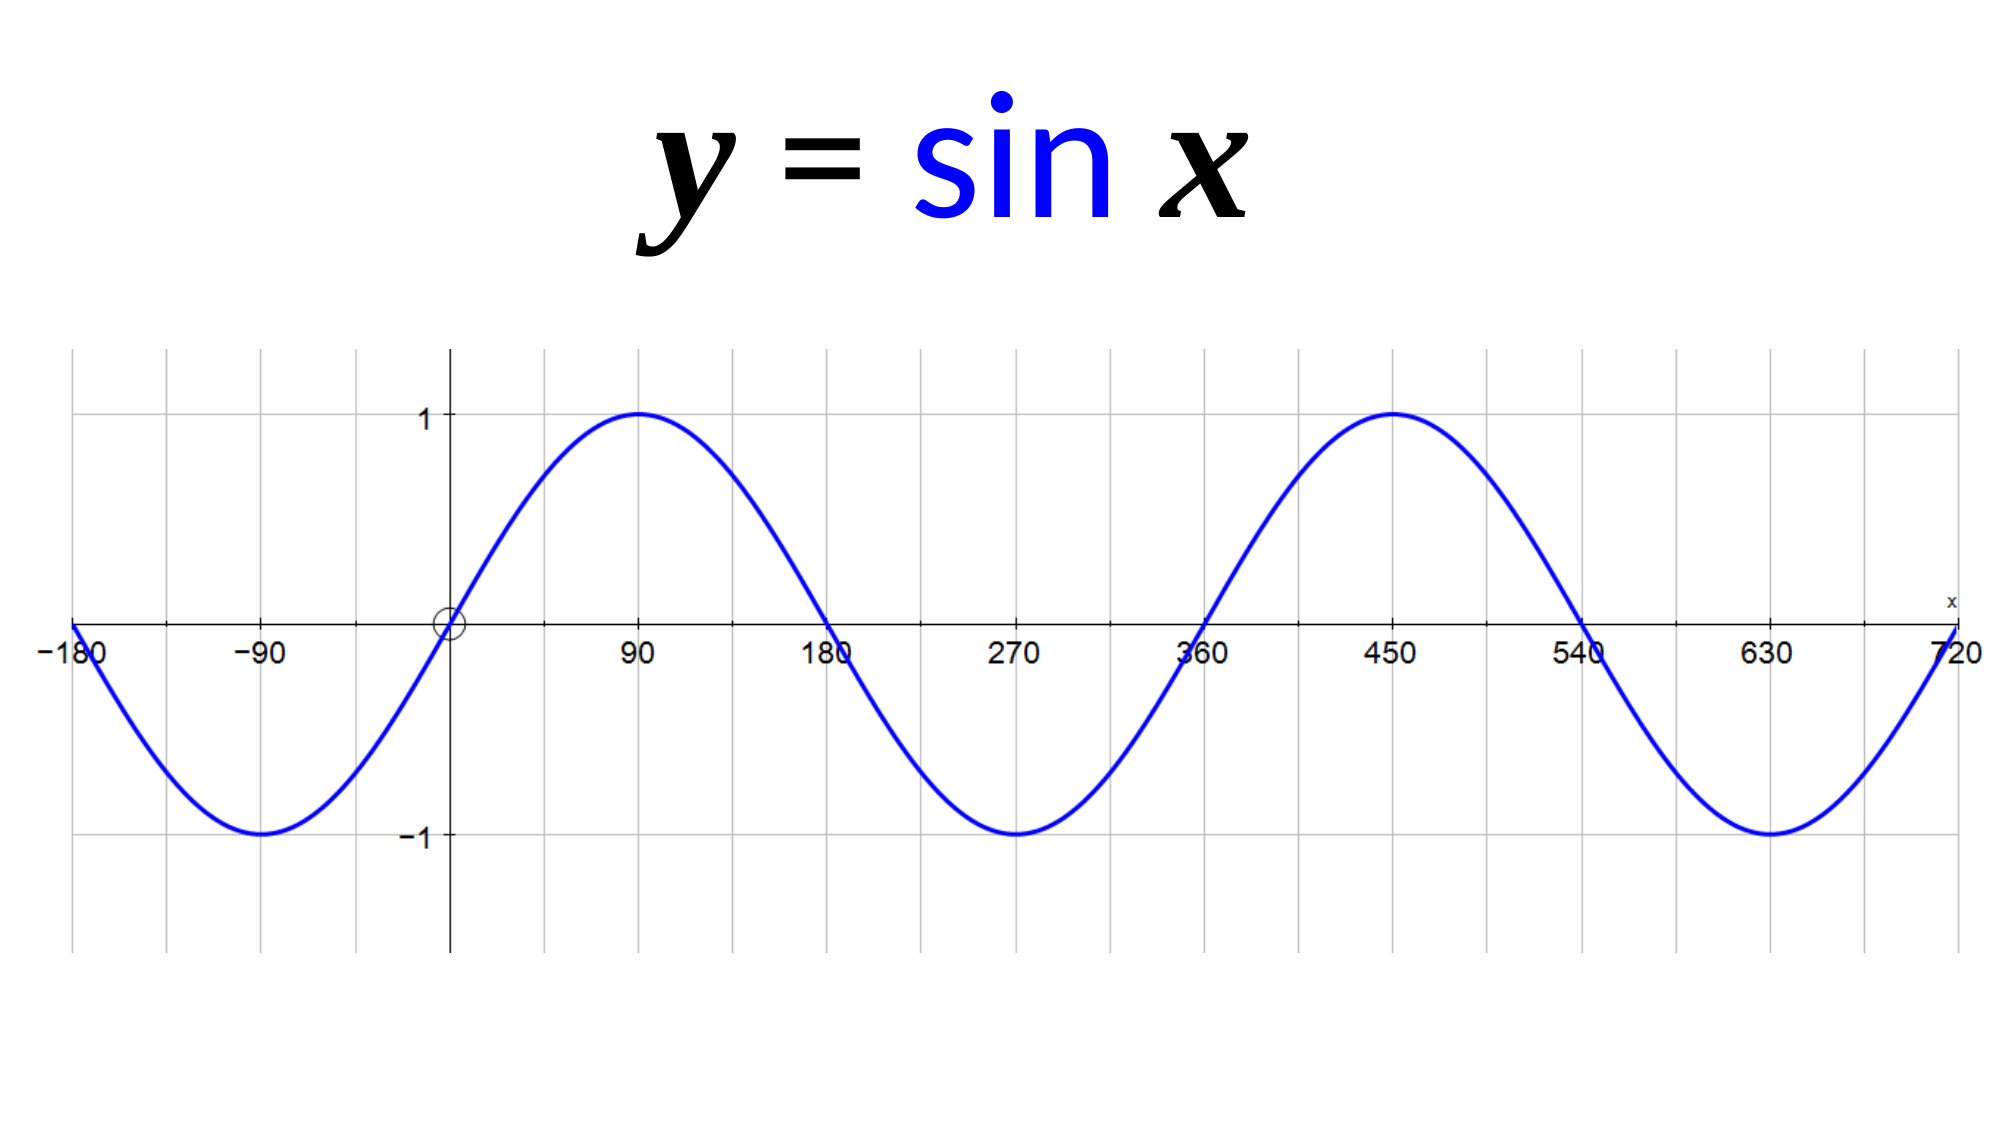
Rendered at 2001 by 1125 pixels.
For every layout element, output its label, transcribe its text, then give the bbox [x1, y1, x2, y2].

picture [25, 349, 2000, 953]
text_box y = sin x [603, 27, 1346, 262]
